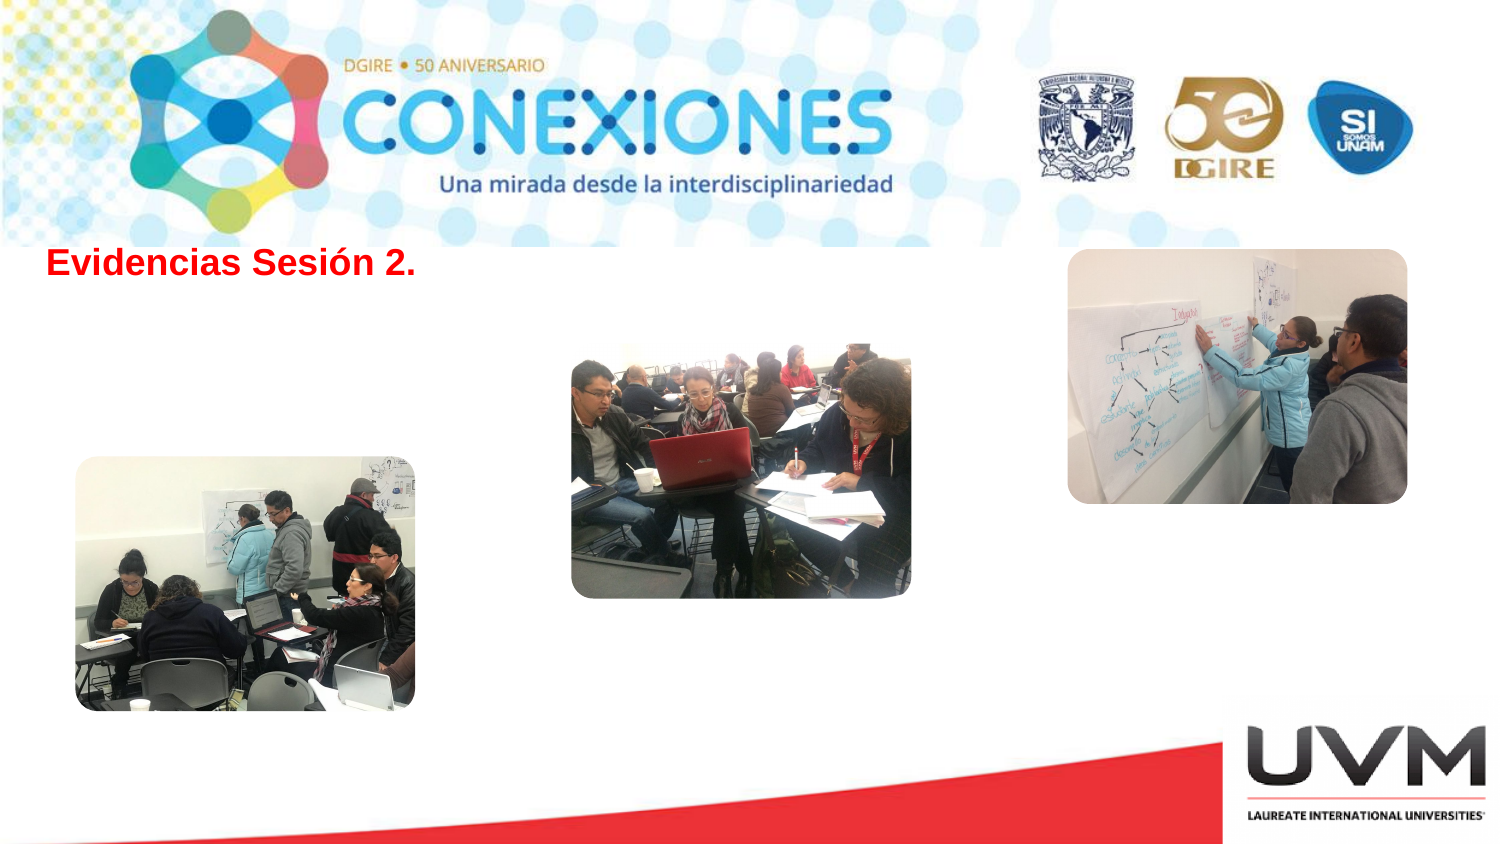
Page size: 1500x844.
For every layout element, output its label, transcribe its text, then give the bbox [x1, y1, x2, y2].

picture [571, 343, 912, 599]
picture [0, 456, 1500, 844]
text_box Evidencias Sesión 2. [31, 255, 1062, 291]
picture [1067, 248, 1408, 505]
picture [0, 0, 1500, 247]
